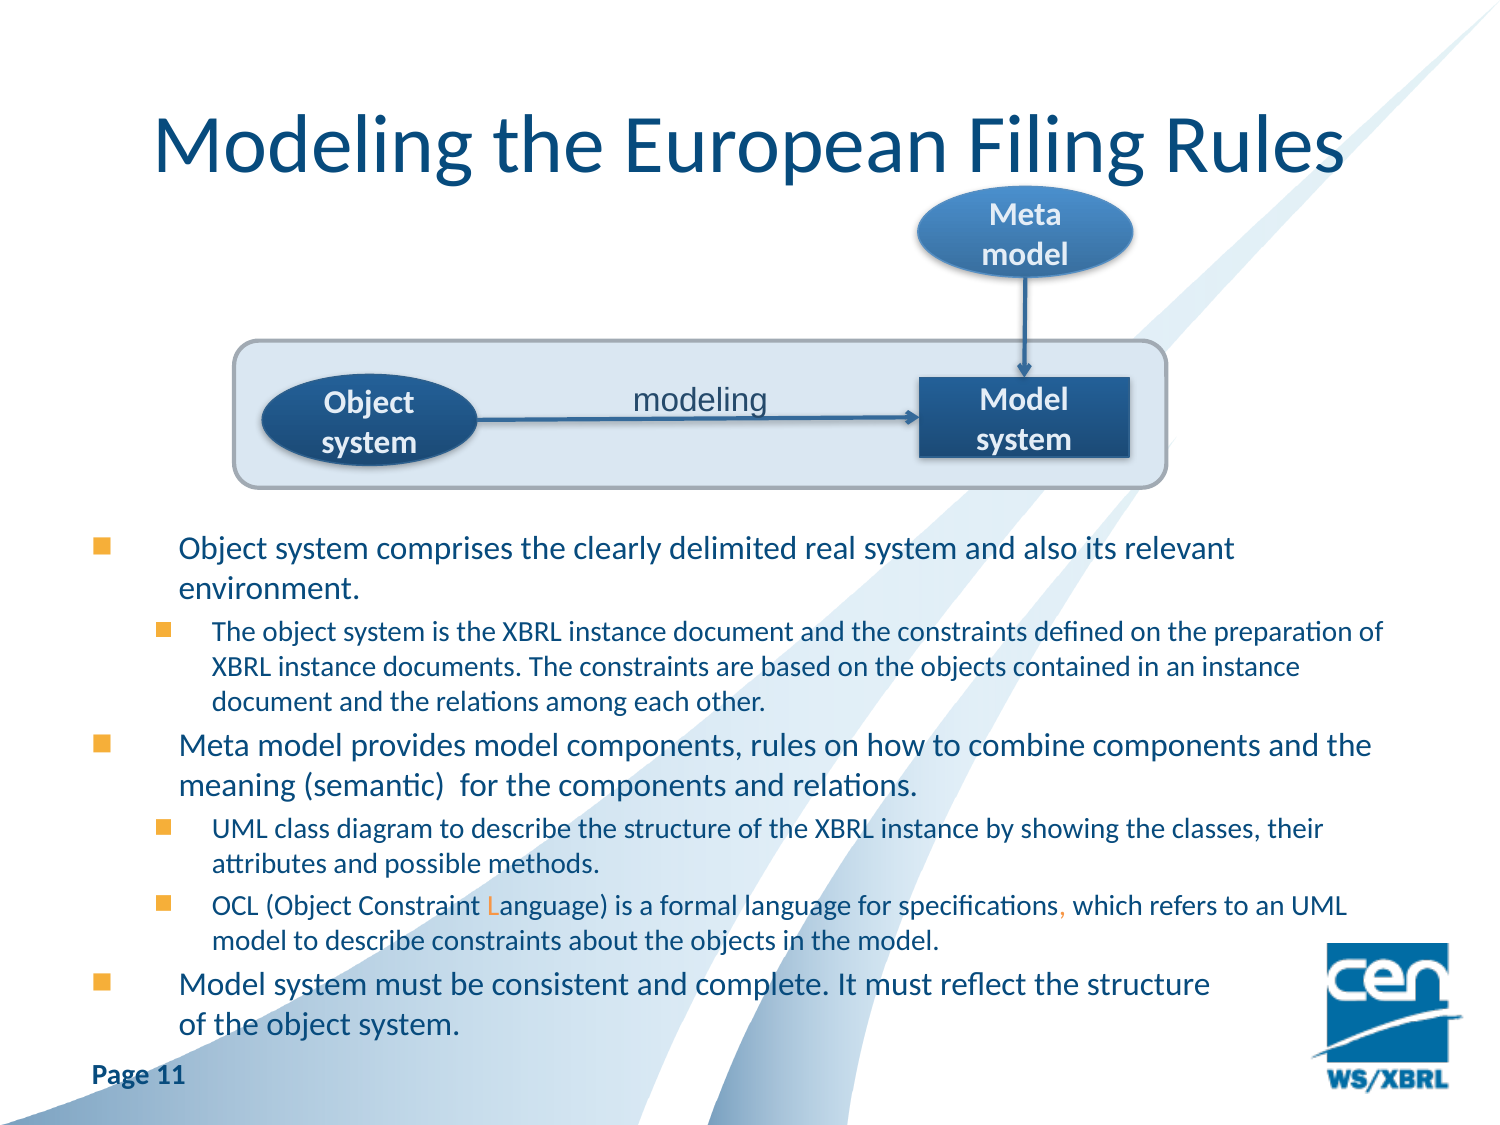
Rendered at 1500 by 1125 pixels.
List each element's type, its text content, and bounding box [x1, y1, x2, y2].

list Object system comprises the clearly delimited real system and also its relevant environment. The object system is the XBRL instance document and the constraints defined on the preparation of XBRL instance documents. The constraints are based on the objects contained in an instance document and the relations among each other. Meta model provides model components, rules on how to combine components and the meaning (semantic) for the components and relations. UML class diagram to describe the structure of the XBRL instance by showing the classes, their attributes and possible methods. OCL (Object Constraint Language) is a formal language for specifications, which refers to an UML model to describe constraints about the objects in the model. Model system must be consistent and complete. It must reflect the structure of the object system. [74, 518, 1426, 1045]
text_box modeling [618, 371, 792, 415]
text_box [231, 338, 1169, 490]
picture [0, 0, 1500, 1125]
text_box Object system [261, 373, 477, 467]
text_box Meta model [917, 185, 1134, 279]
title Modeling the European Filing Rules [74, 44, 1426, 233]
slide_number Page 11 [76, 1042, 455, 1103]
text_box Model system [919, 377, 1130, 458]
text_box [476, 416, 920, 421]
